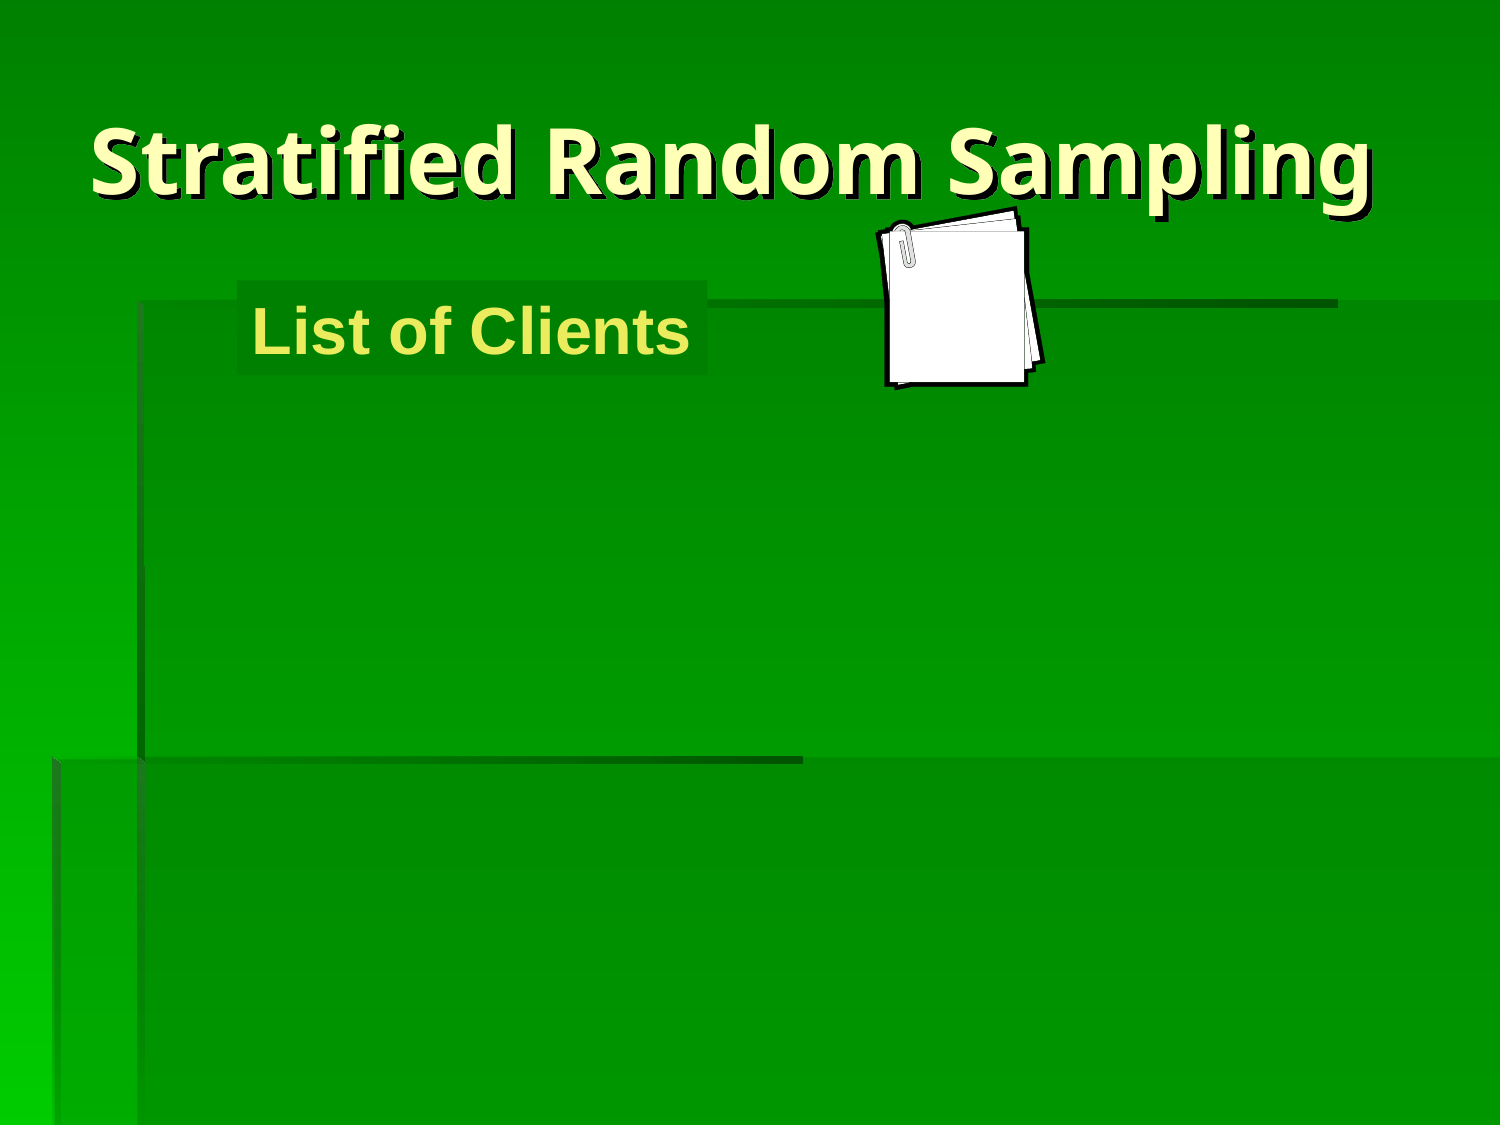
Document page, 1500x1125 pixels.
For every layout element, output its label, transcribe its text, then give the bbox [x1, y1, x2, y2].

picture [874, 205, 1047, 392]
title Stratified Random Sampling [74, 39, 1451, 276]
text_box List of Clients [237, 280, 708, 375]
